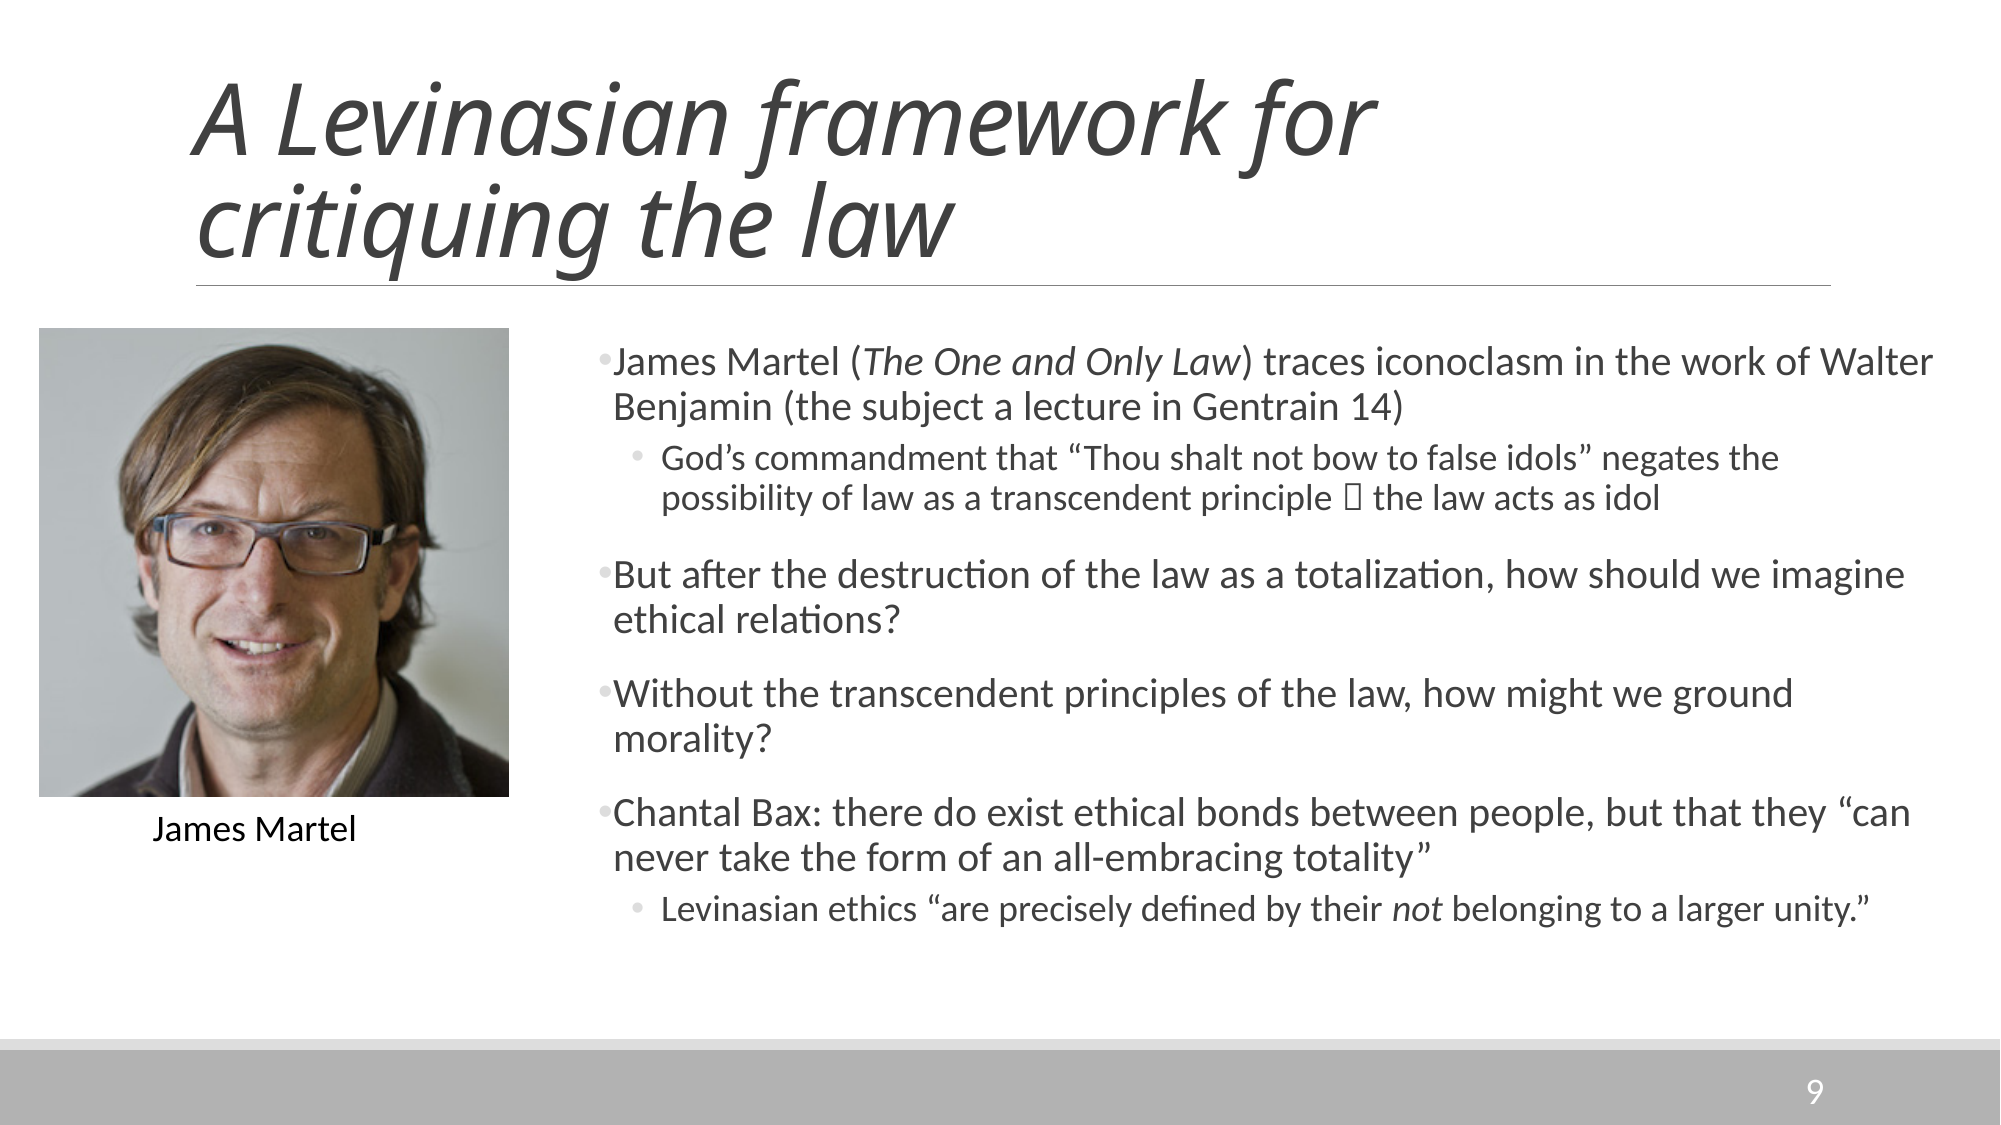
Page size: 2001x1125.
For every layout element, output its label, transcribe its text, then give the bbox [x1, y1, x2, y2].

text_box James Martel [138, 805, 373, 857]
title A Levinasian framework for critiquing the law [180, 47, 1830, 285]
slide_number 9 [1624, 1059, 1840, 1120]
list James Martel (The One and Only Law) traces iconoclasm in the work of Walter Benjamin (the subject a lecture in Gentrain 14) God’s commandment that “Thou shalt not bow to false idols” negates the possibility of law as a transcendent principle  the law acts as idol But after the destruction of the law as a totalization, how should we imagine ethical relations? Without the transcendent principles of the law, how might we ground morality? Chantal Bax: there do exist ethical bonds between people, but that they “can never take the form of an all-embracing totality” Levinasian ethics “are precisely defined by their not belonging to a larger unity.” [598, 332, 1937, 1026]
picture [39, 327, 510, 798]
